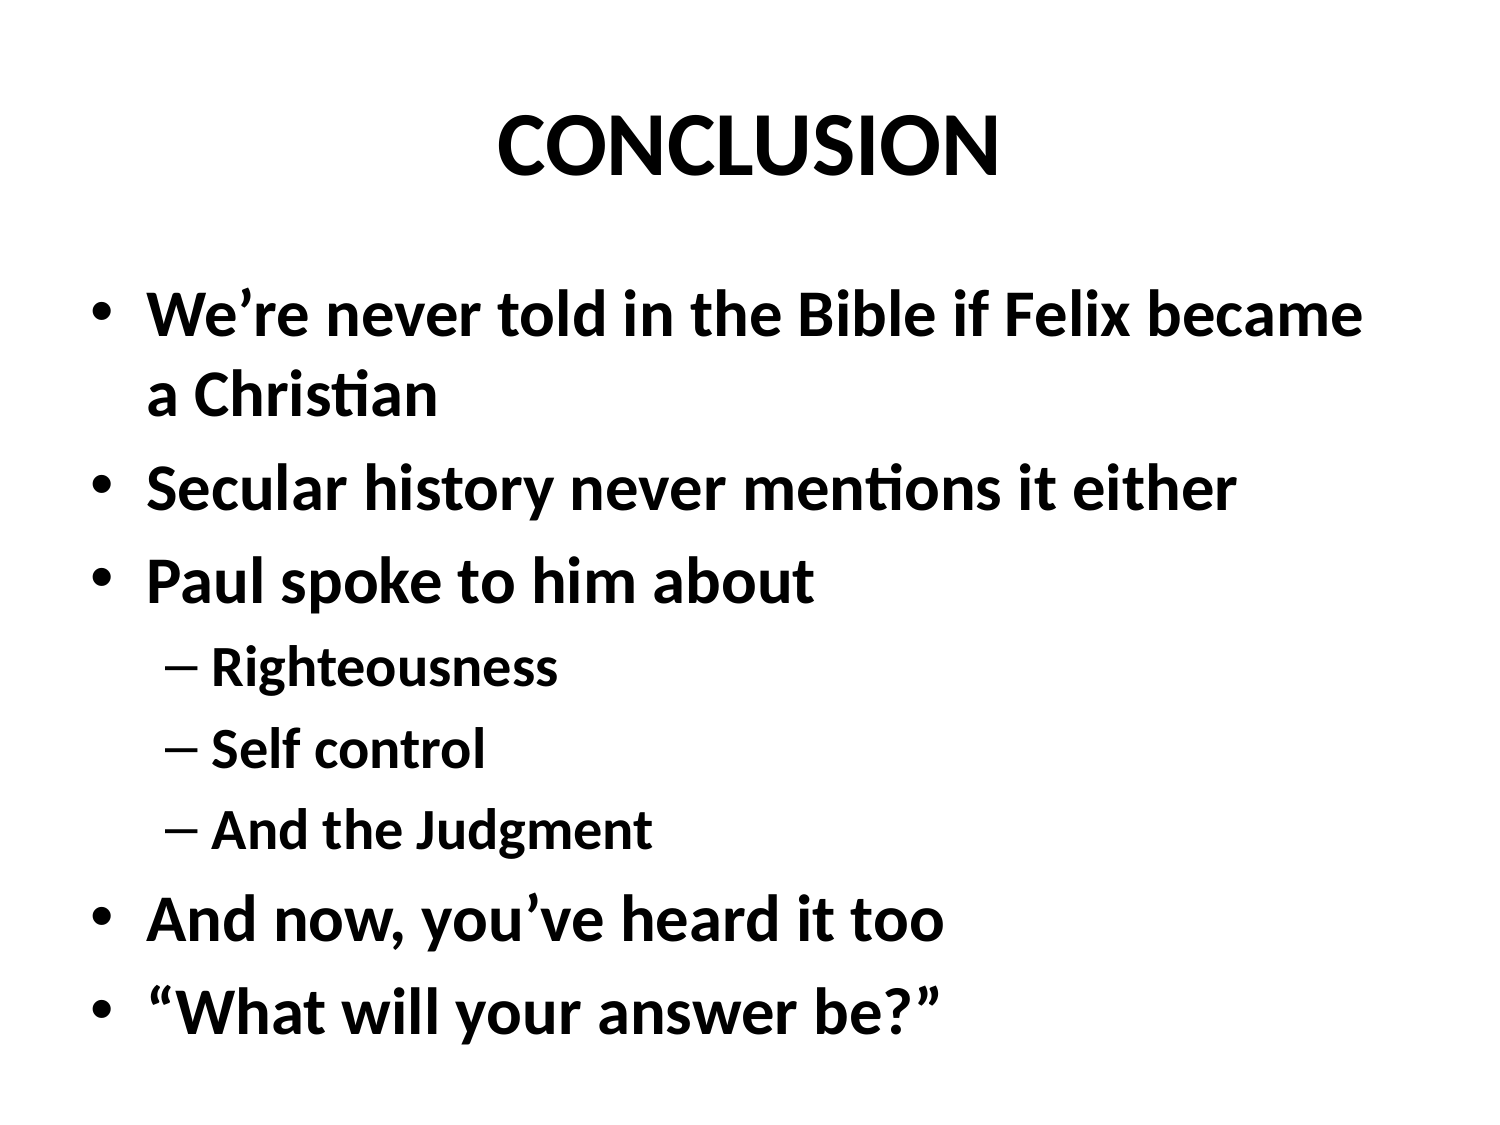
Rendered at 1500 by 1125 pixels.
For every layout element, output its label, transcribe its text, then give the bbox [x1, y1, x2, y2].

title CONCLUSION [75, 45, 1425, 233]
list We’re never told in the Bible if Felix became a Christian Secular history never mentions it either Paul spoke to him about Righteousness Self control And the Judgment And now, you’ve heard it too “What will your answer be?” [75, 262, 1425, 1100]
